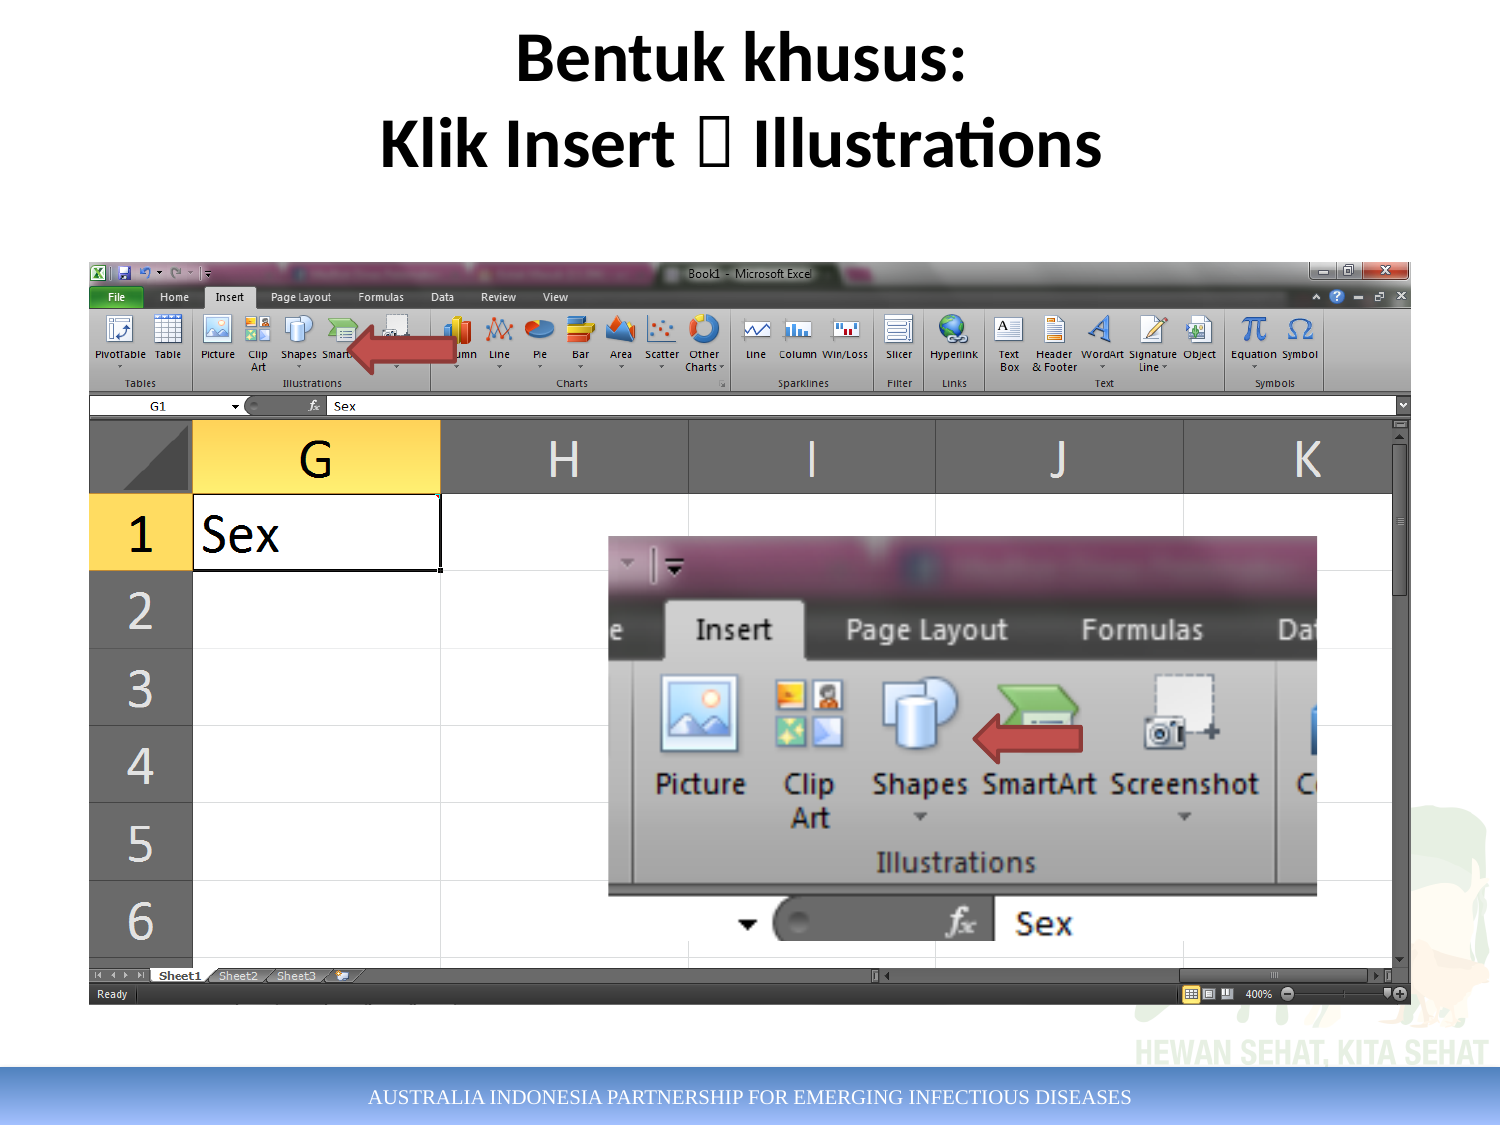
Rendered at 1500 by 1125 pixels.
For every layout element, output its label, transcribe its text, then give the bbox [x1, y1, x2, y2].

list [89, 262, 1411, 1006]
picture [608, 536, 1318, 941]
title Bentuk khusus: Klik Insert  Illustrations [75, 1, 1425, 190]
